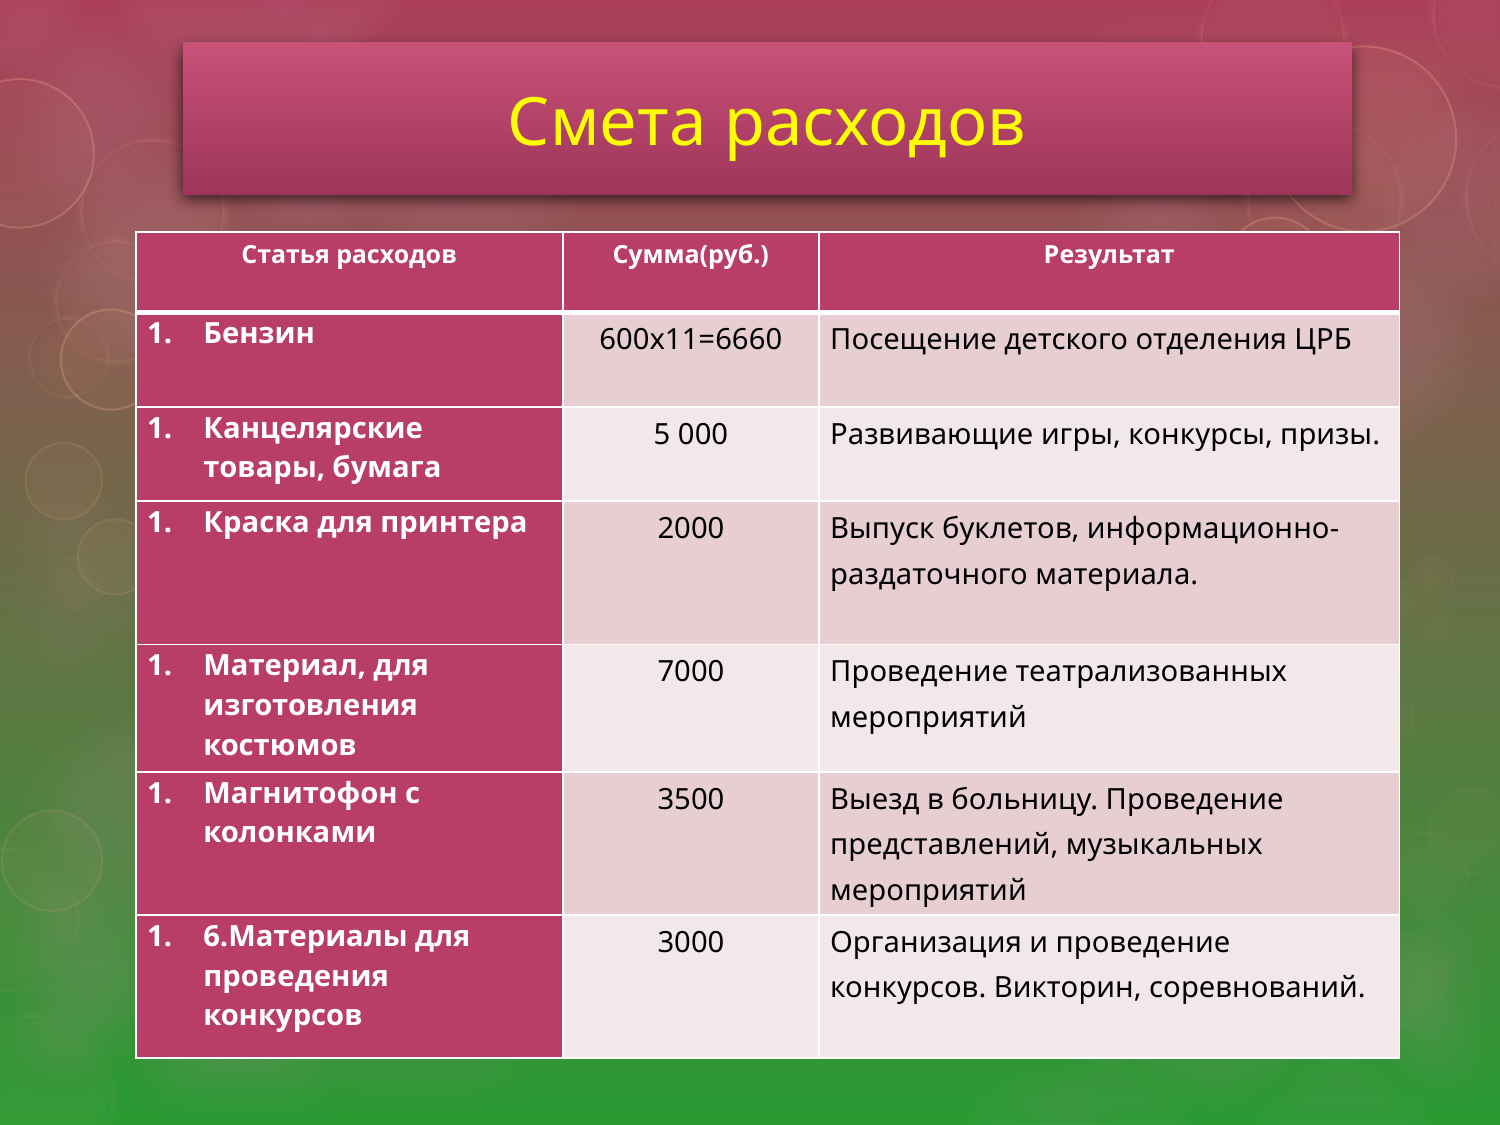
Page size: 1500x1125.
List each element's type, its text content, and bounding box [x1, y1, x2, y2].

table_cell Бензин [137, 315, 562, 406]
table_cell Выезд в больницу. Проведение представлений, музыкальных мероприятий [820, 773, 1399, 914]
table_header Результат [820, 233, 1399, 310]
table_cell Магнитофон с колонками [137, 773, 562, 914]
table_cell 600х11=6660 [564, 315, 818, 406]
table_cell Посещение детского отделения ЦРБ [820, 315, 1399, 406]
table_cell 5 000 [564, 408, 818, 500]
table_cell Организация и проведение конкурсов. Викторин, соревнований. [820, 916, 1399, 1057]
table_cell Материал, для изготовления костюмов [137, 645, 562, 771]
table_cell Проведение театрализованных мероприятий [820, 645, 1399, 771]
table_header Сумма(руб.) [564, 233, 818, 310]
table_header Статья расходов [137, 233, 562, 310]
table_cell 6.Материалы для проведения конкурсов [137, 916, 562, 1057]
table_cell Канцелярские товары, бумага [137, 408, 562, 500]
table_cell Краска для принтера [137, 502, 562, 644]
table_cell 3000 [564, 916, 818, 1057]
table_cell Выпуск буклетов, информационно-раздаточного материала. [820, 502, 1399, 644]
table_cell Развивающие игры, конкурсы, призы. [820, 408, 1399, 500]
title Смета расходов [183, 42, 1352, 195]
table_cell 2000 [564, 502, 818, 644]
table_cell 7000 [564, 645, 818, 771]
table_cell 3500 [564, 773, 818, 914]
